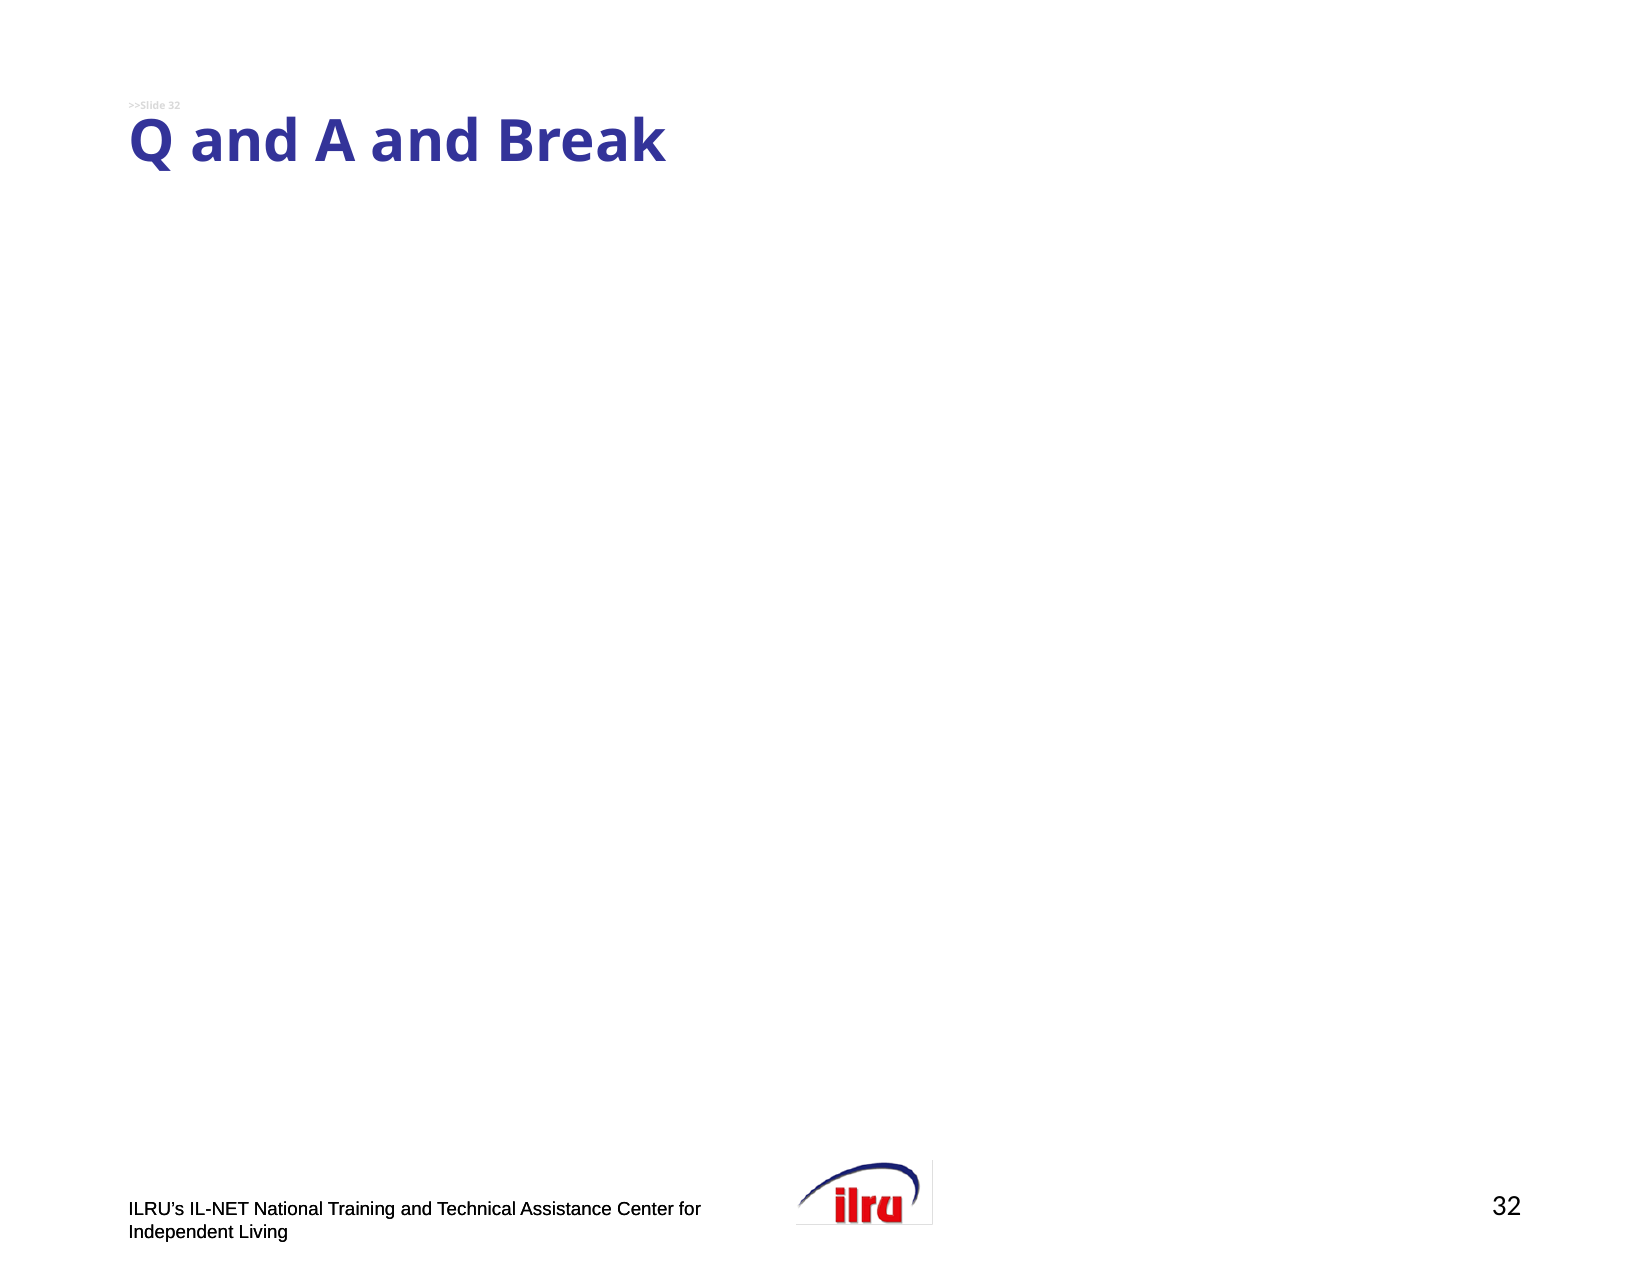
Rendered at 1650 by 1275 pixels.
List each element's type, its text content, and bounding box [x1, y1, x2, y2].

title >>Slide 32 Q and A and Break [113, 62, 1588, 213]
slide_number 32 [1165, 1169, 1537, 1238]
picture [795, 1159, 933, 1225]
